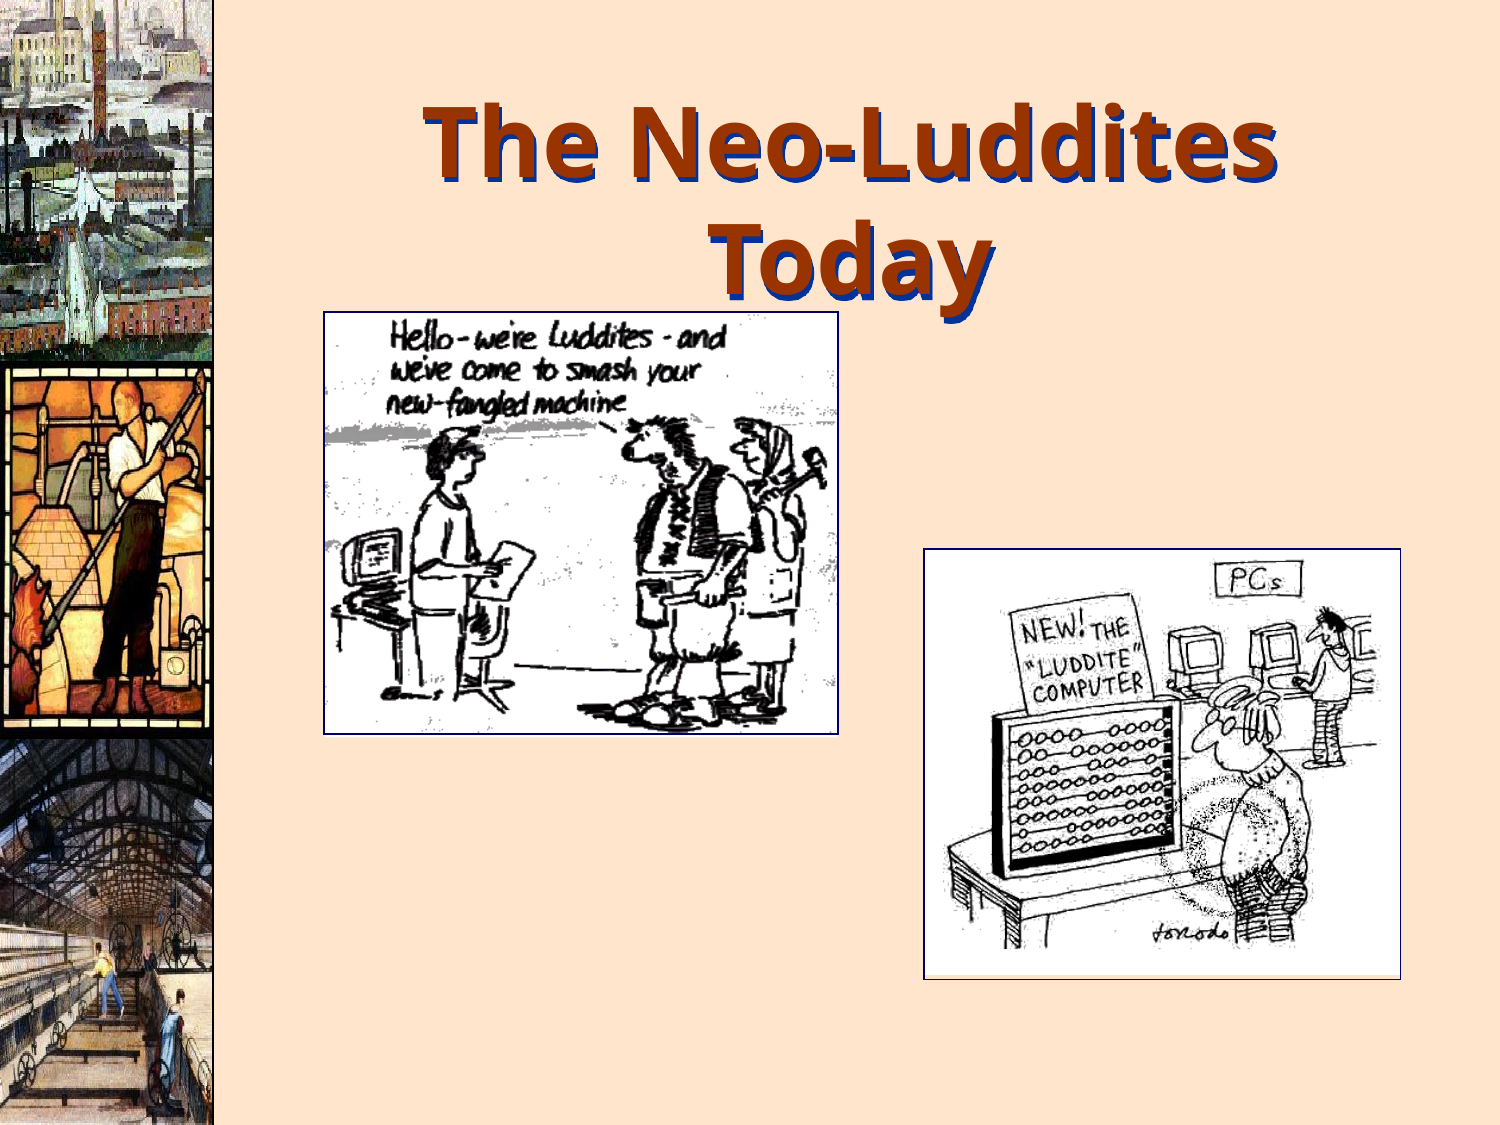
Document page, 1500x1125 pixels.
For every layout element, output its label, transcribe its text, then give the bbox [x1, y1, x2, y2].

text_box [924, 549, 1400, 979]
picture [0, 0, 212, 361]
picture [0, 362, 212, 737]
text_box The Neo-Luddites Today [262, 72, 1438, 322]
picture [0, 739, 212, 1125]
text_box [324, 312, 838, 738]
